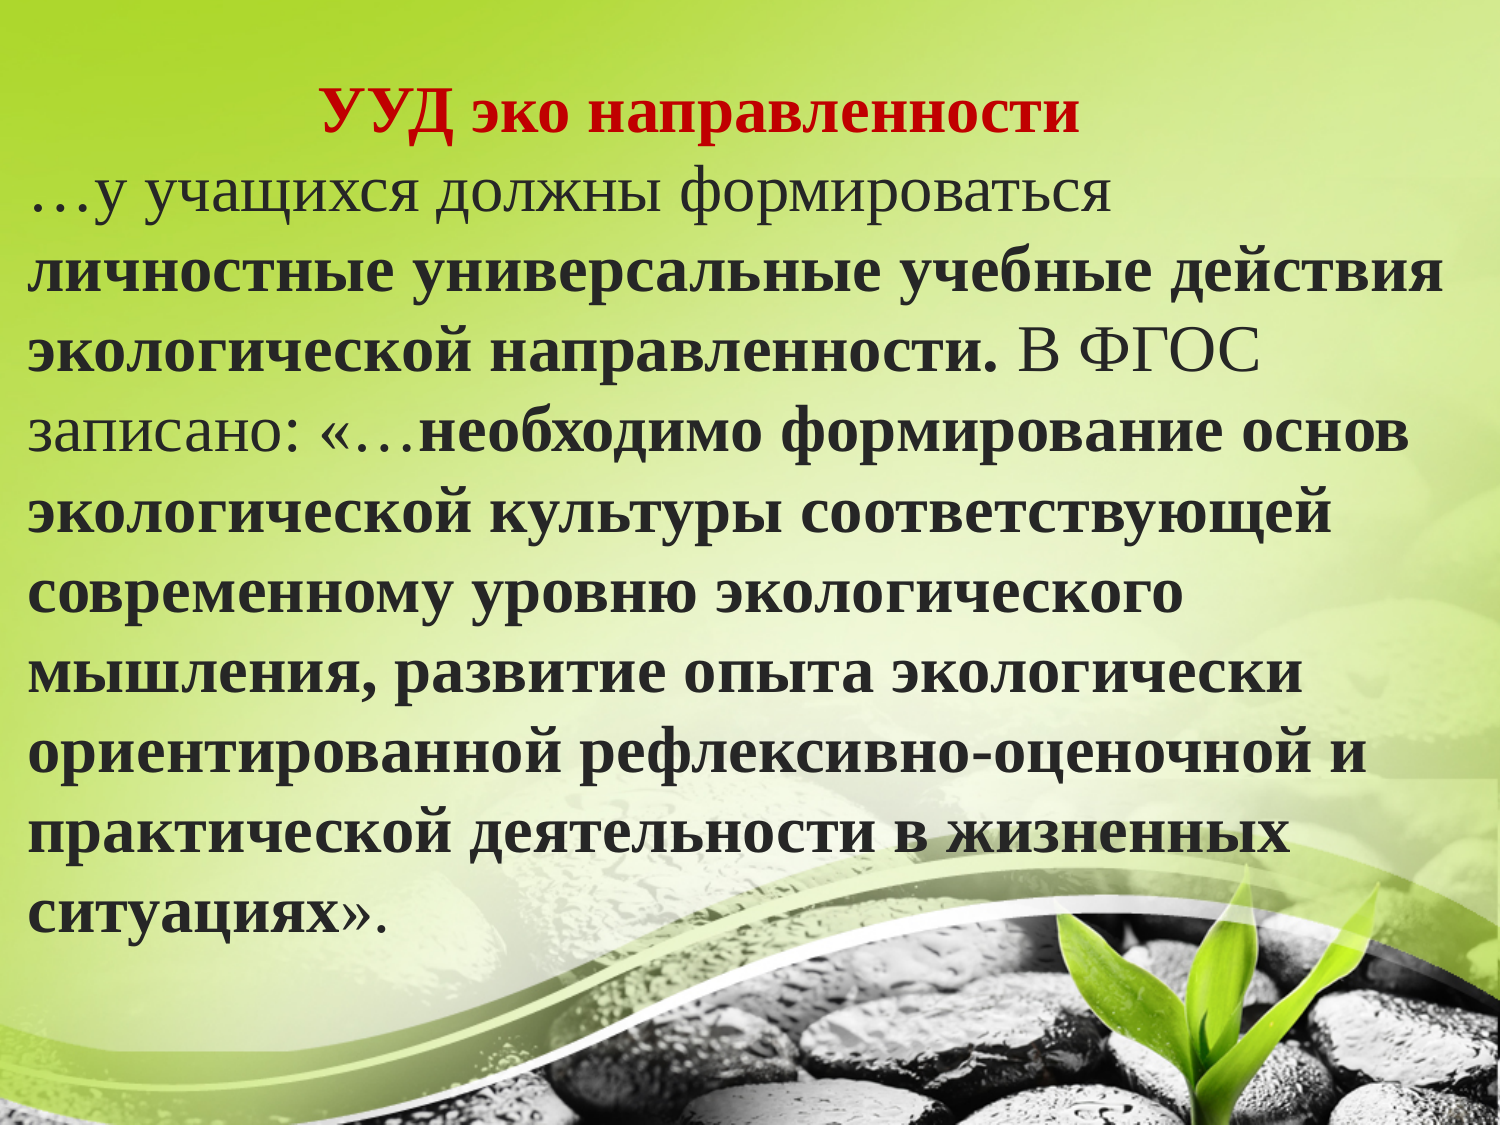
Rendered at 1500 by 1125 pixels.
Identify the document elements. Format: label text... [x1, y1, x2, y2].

title УУД эко направленности [24, 12, 1375, 137]
list …у учащихся должны формироваться личностные универсальные учебные действия экологической направленности. В ФГОС записано: «…необходимо формирование основ экологической культуры соответствующей современному уровню экологического мышления, развитие опыта экологически ориентированной рефлексивно-оценочной и практической деятельности в жизненных ситуациях». [12, 137, 1488, 1013]
picture [0, 0, 1500, 1125]
